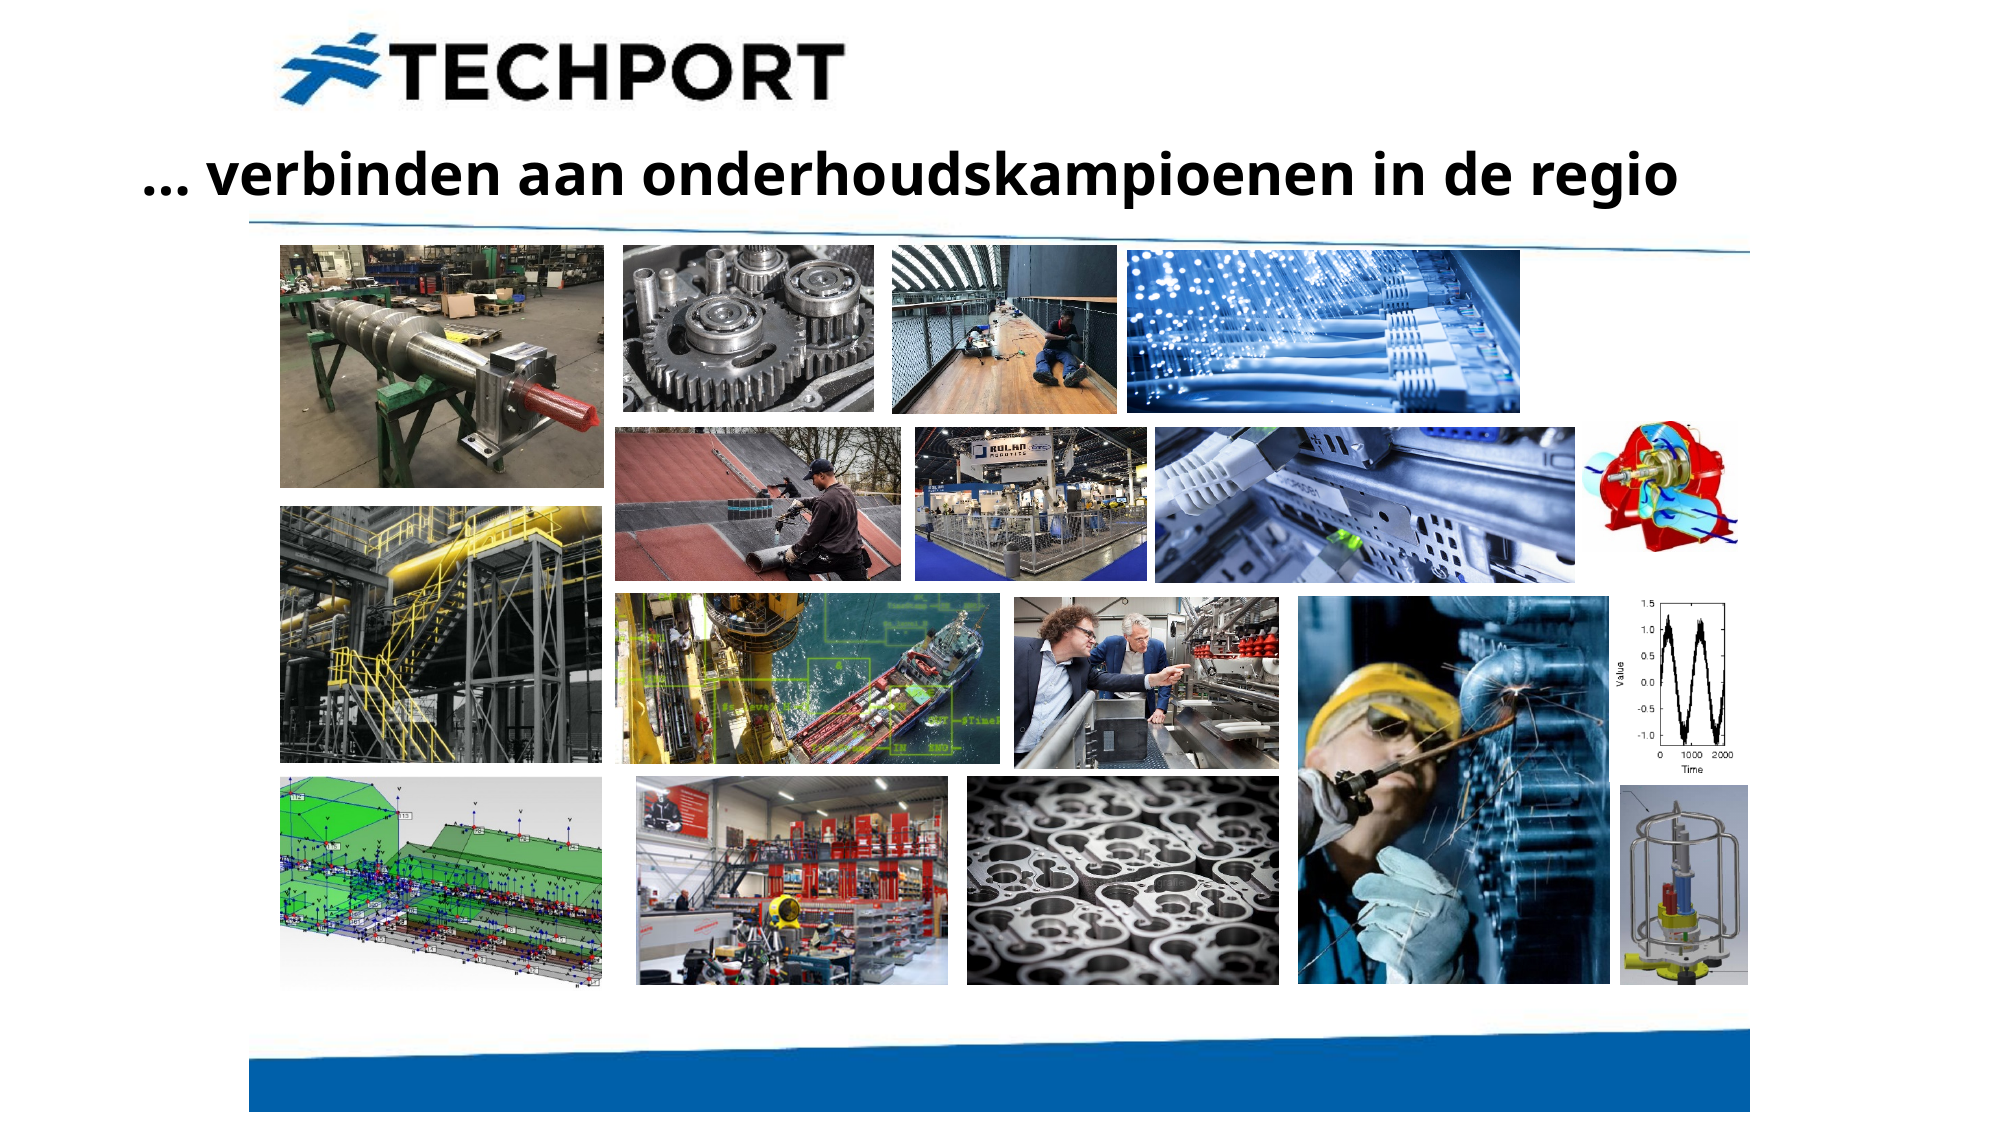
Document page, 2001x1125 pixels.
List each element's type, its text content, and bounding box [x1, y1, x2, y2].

text_box … verbinden aan onderhoudskampioenen in de regio [133, 129, 249, 215]
picture [249, 0, 1751, 1112]
